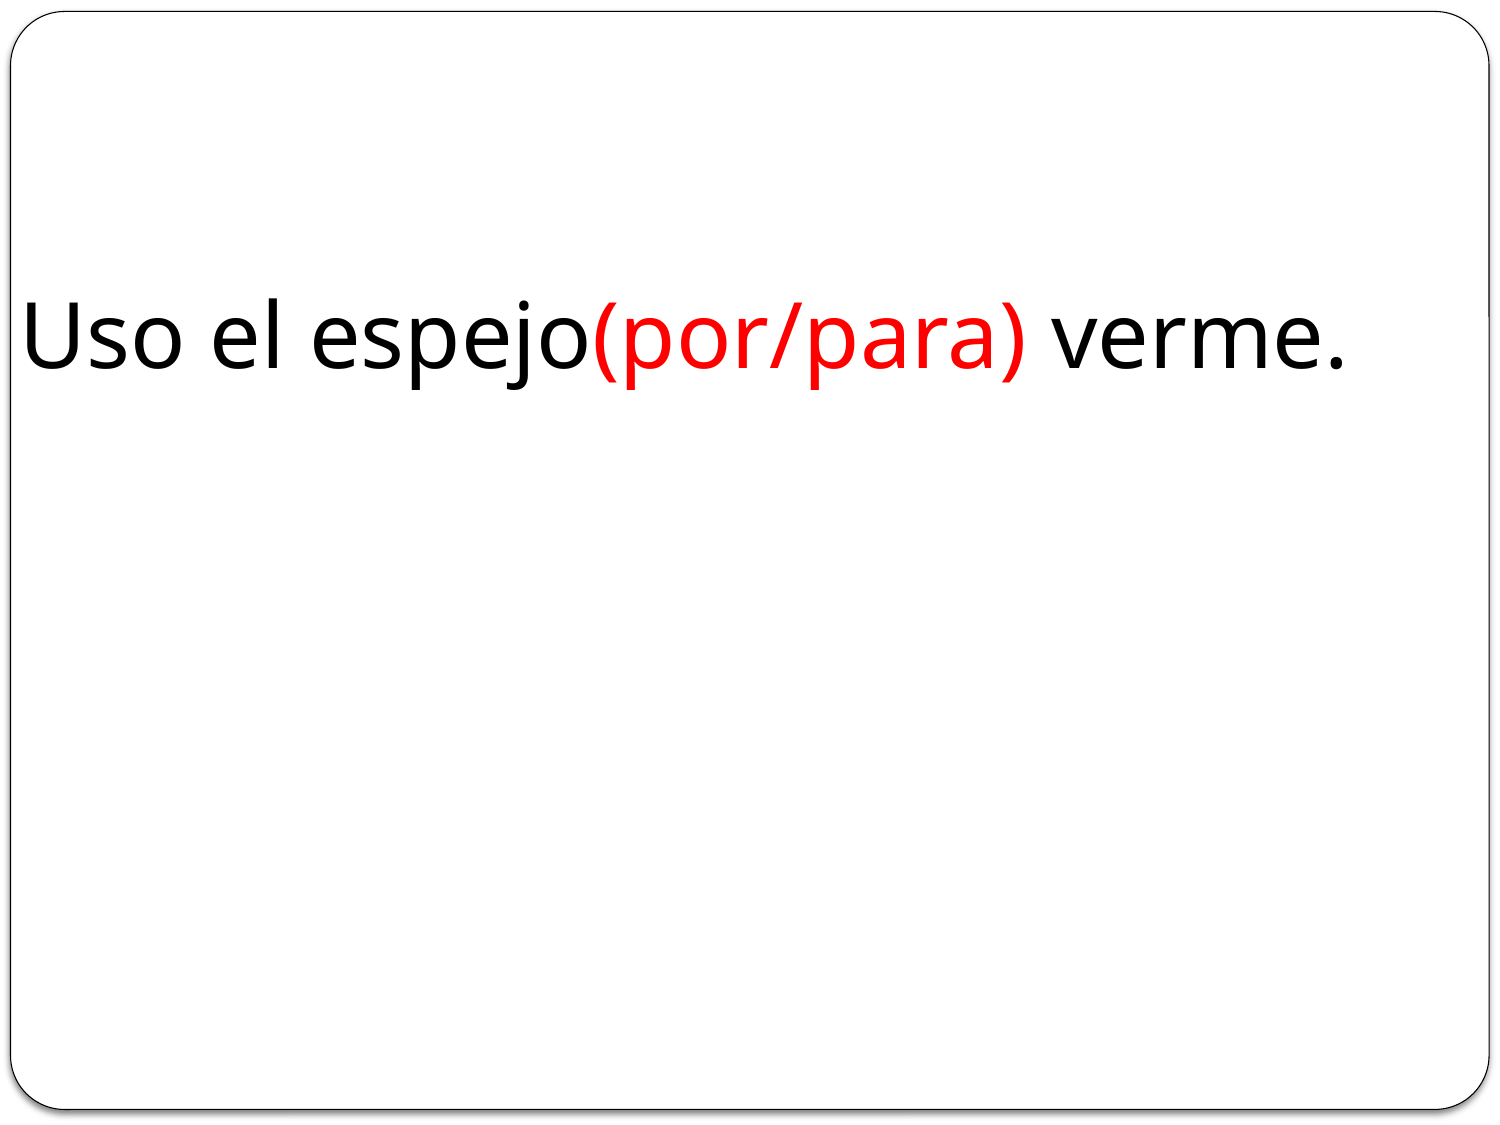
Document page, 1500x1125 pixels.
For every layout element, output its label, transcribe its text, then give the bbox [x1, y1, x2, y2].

list Uso el espejo(por/para) verme. [4, 5, 1500, 658]
